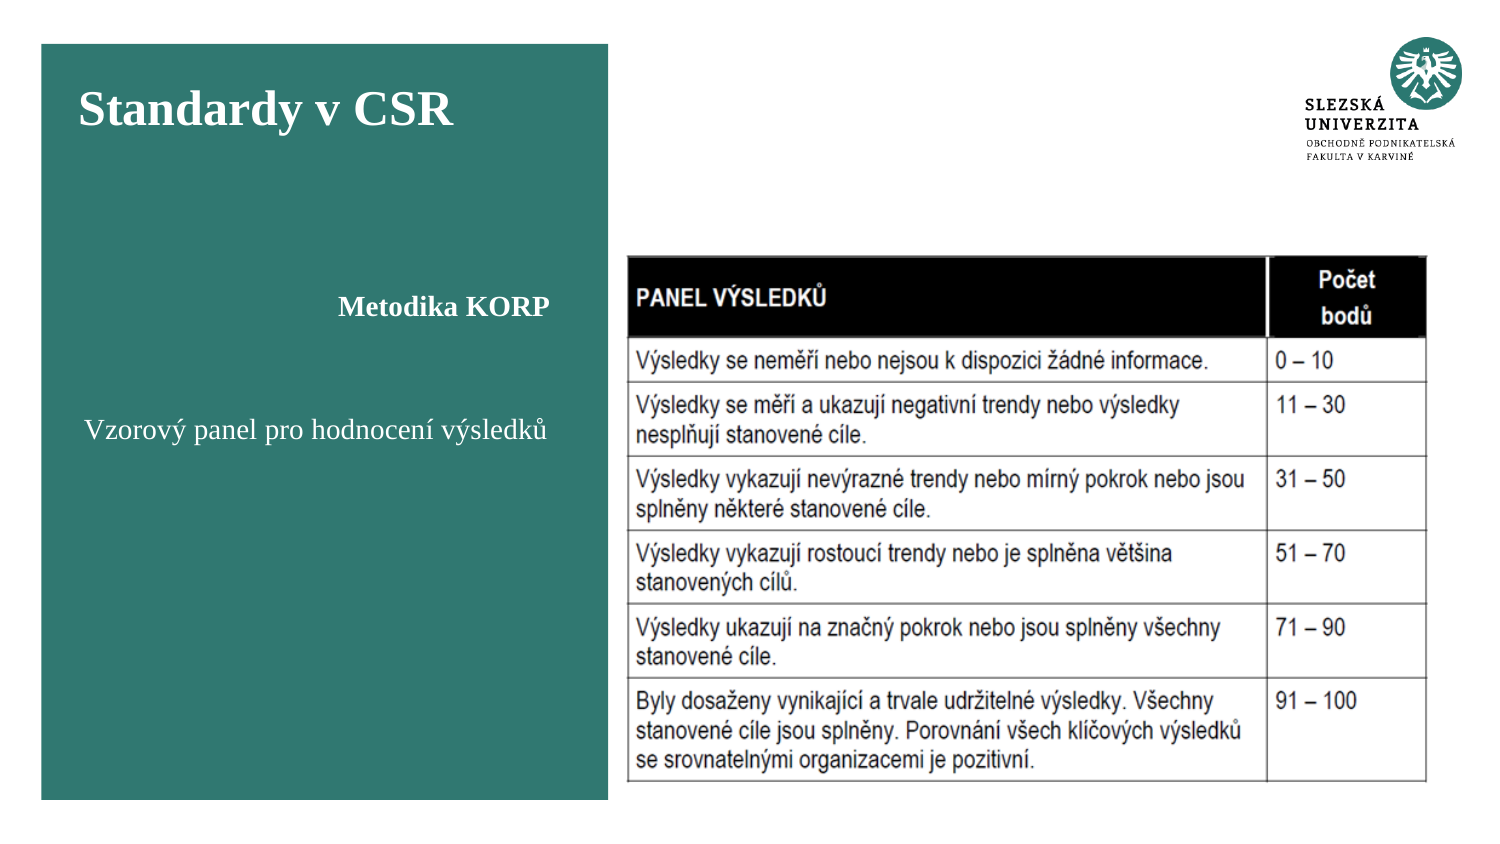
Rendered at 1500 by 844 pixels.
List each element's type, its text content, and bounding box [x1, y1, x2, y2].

picture [613, 241, 1440, 794]
text_box Standardy v CSR [63, 67, 586, 245]
text_box Metodika KORP Vzorový panel pro hodnocení výsledků [68, 280, 565, 800]
text_box [39, 42, 610, 802]
picture [1304, 36, 1463, 160]
